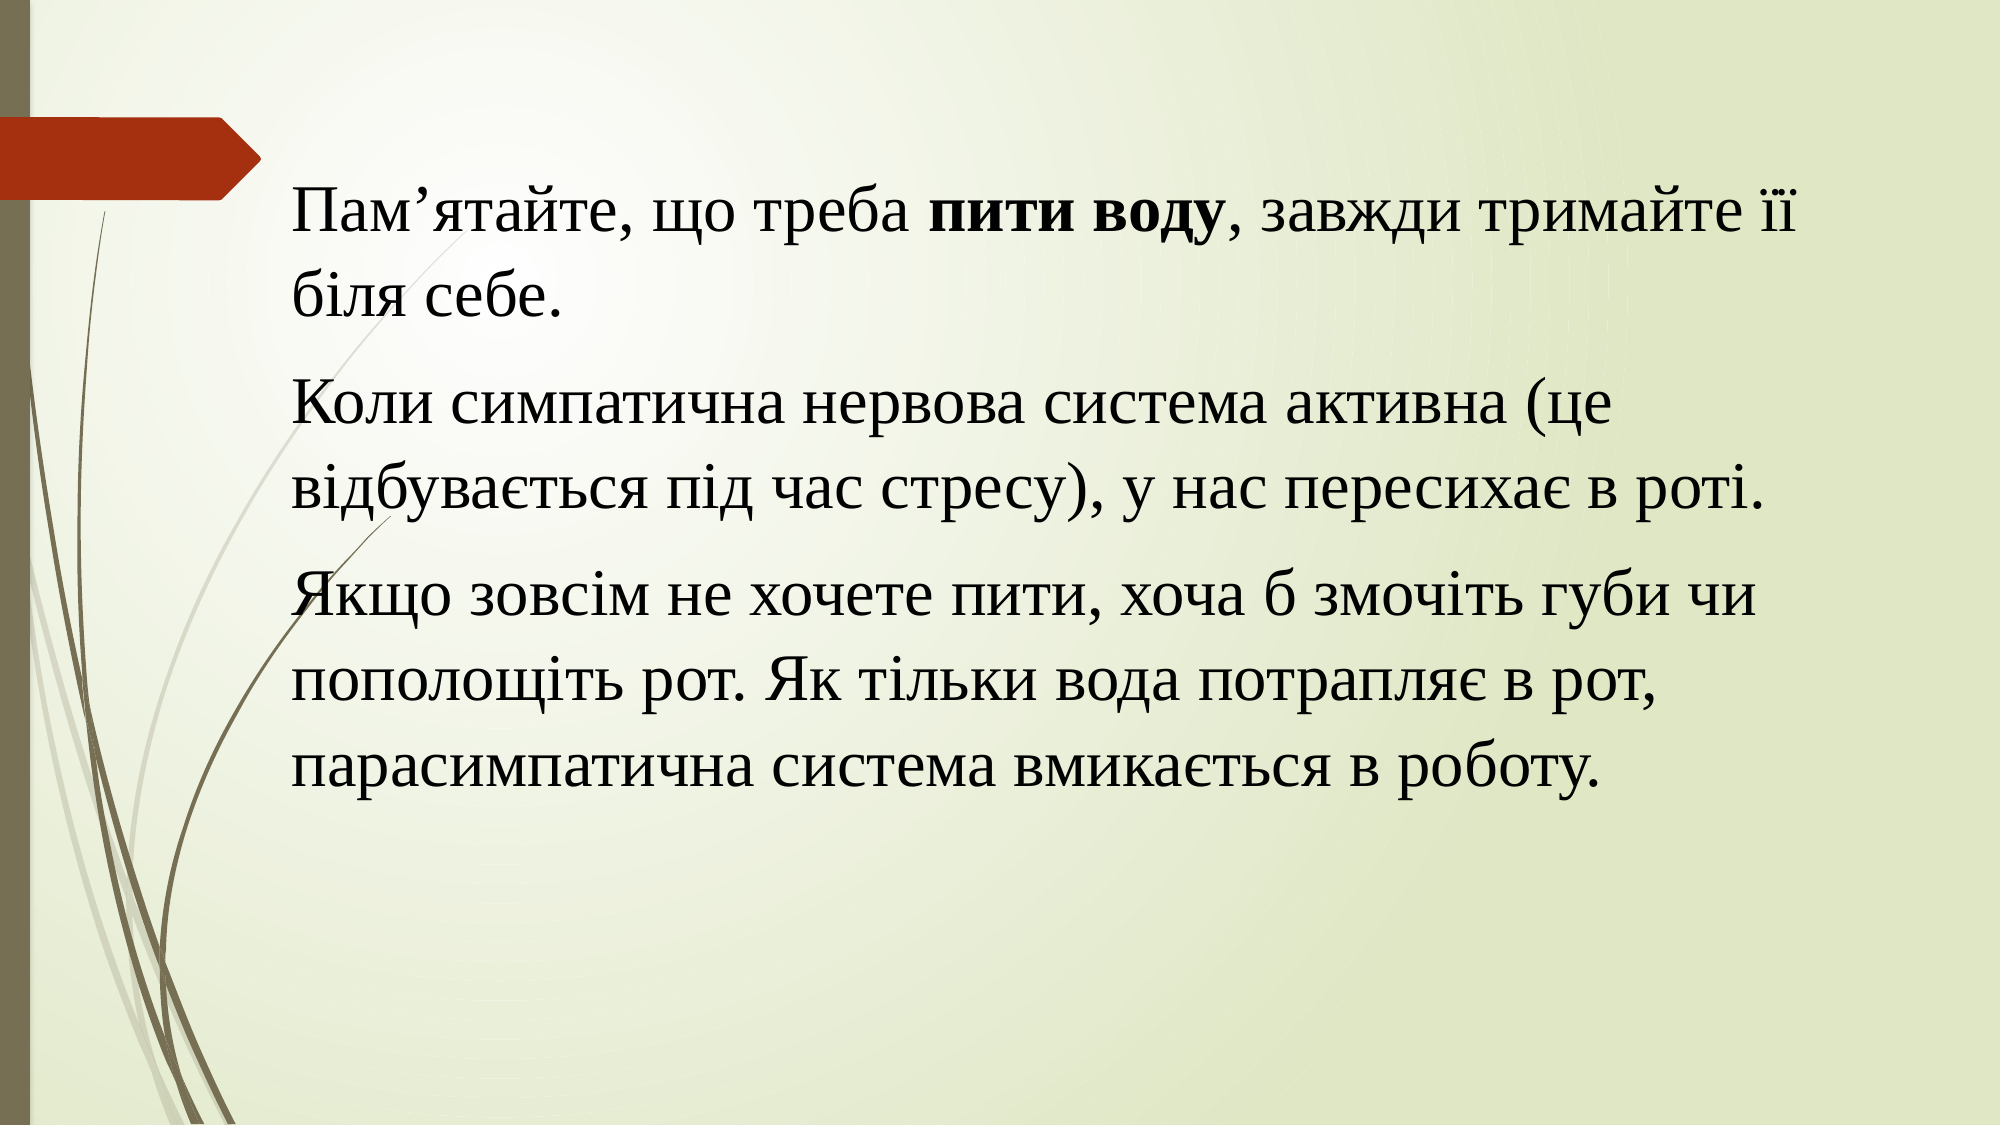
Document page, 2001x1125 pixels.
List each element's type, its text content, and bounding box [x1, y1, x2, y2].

list Пам’ятайте, що треба пити воду, завжди тримайте її біля себе. Коли симпатична нервова система активна (це відбувається під час стресу), у нас пересихає в роті. Якщо зовсім не хочете пити, хоча б змочіть губи чи пополощіть рот. Як тільки вода потрапляє в рот, парасимпатична система вмикається в роботу. [276, 151, 1916, 864]
